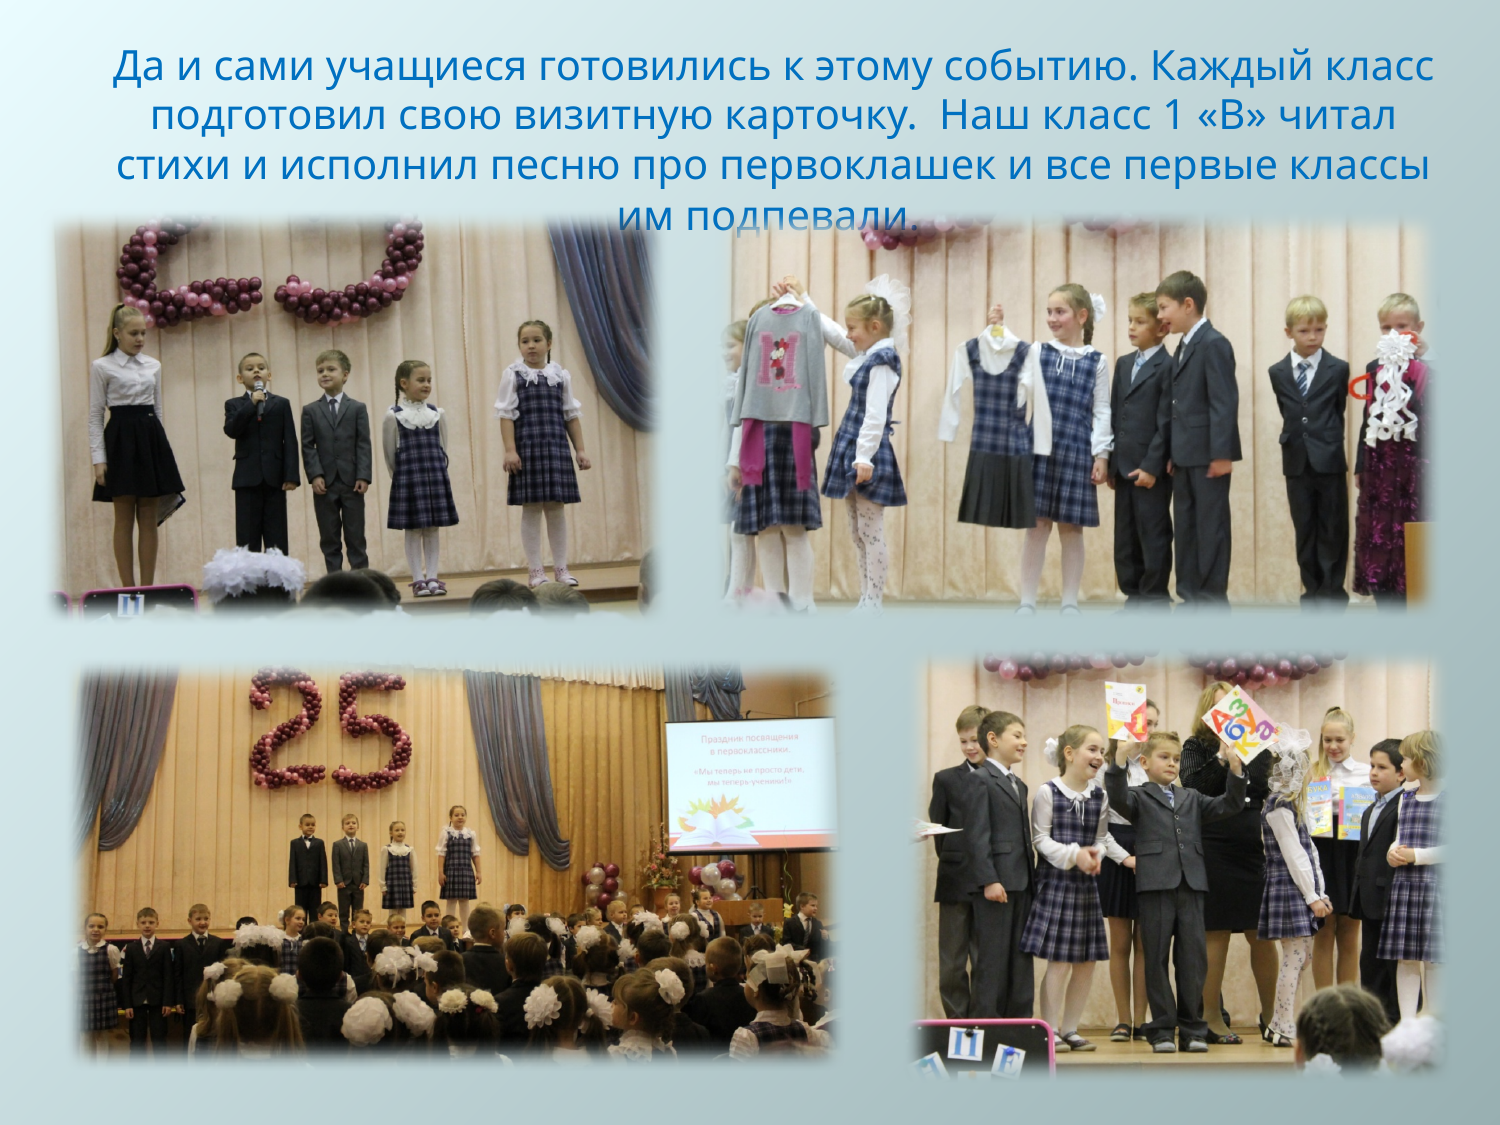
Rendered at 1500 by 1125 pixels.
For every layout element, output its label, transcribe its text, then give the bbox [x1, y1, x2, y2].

picture [714, 207, 1442, 621]
picture [41, 207, 668, 626]
text_box Да и сами учащиеся готовились к этому событию. Каждый класс подготовил свою визитную карточку. Наш класс 1 «В» читал стихи и исполнил песню про первоклашек и все первые классы им подпевали. [76, 30, 1471, 246]
picture [903, 644, 1452, 1083]
picture [64, 656, 845, 1071]
